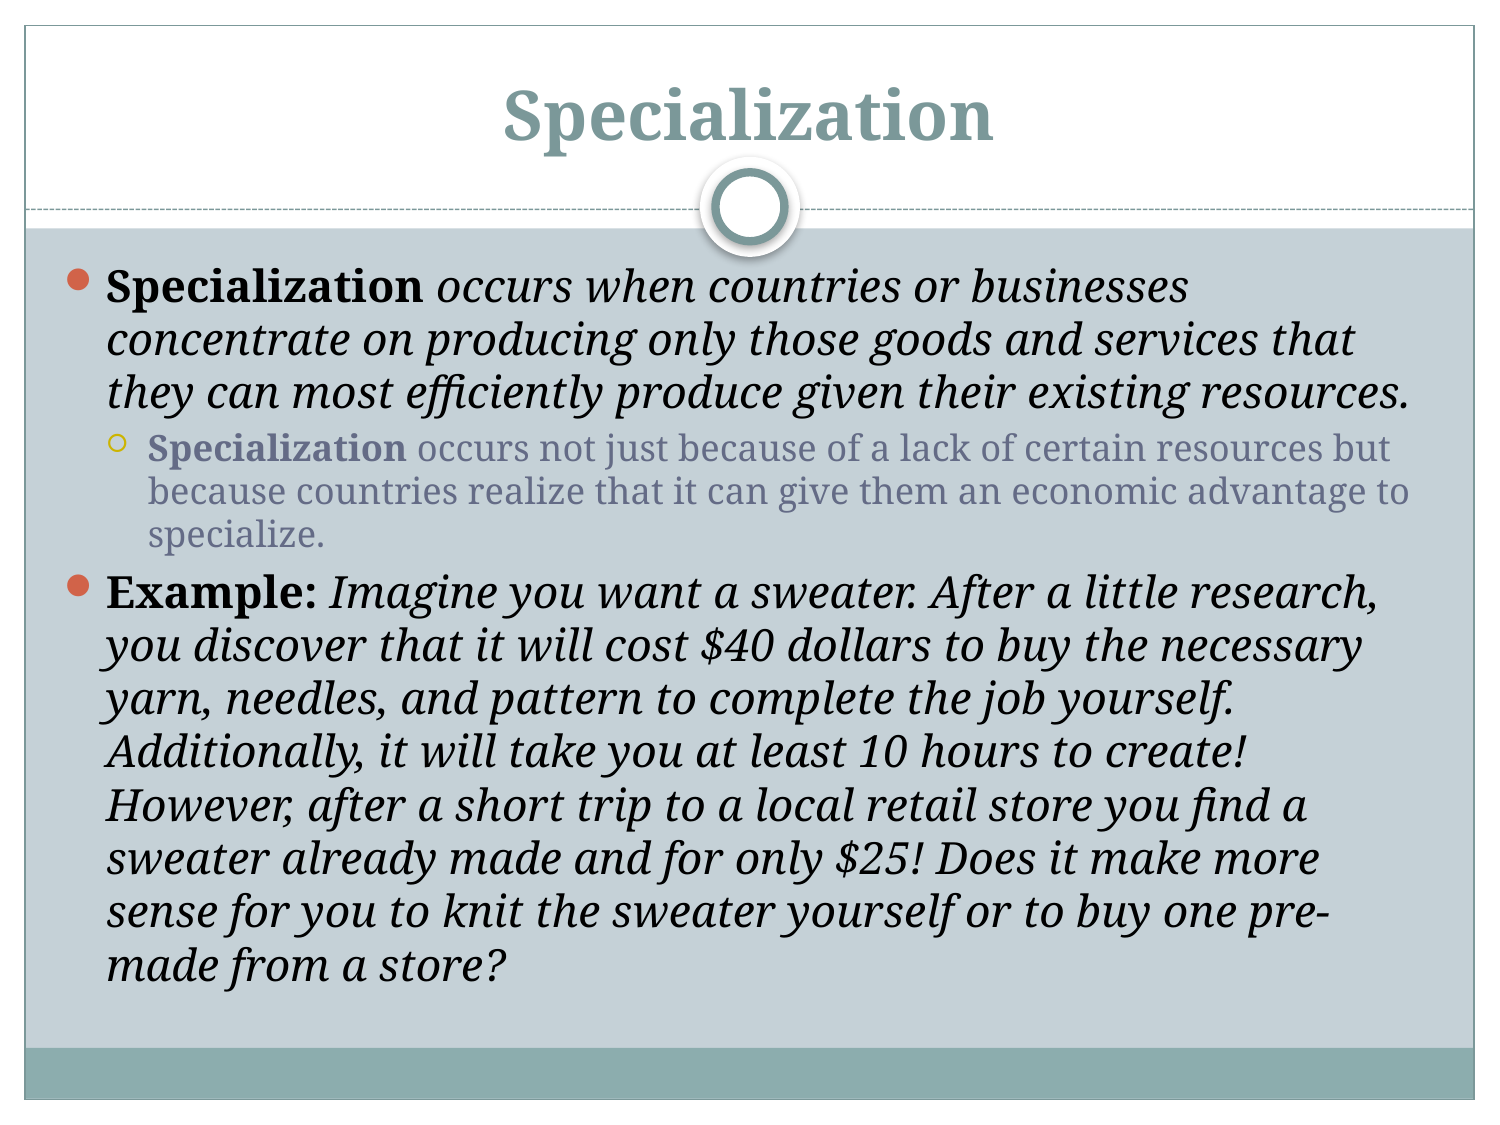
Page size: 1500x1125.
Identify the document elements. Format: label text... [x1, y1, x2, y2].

title Specialization [49, 37, 1450, 162]
list Specialization occurs when countries or businesses concentrate on producing only those goods and services that they can most efficiently produce given their existing resources. Specialization occurs not just because of a lack of certain resources but because countries realize that it can give them an economic advantage to specialize. Example: Imagine you want a sweater. After a little research, you discover that it will cost $40 dollars to buy the necessary yarn, needles, and pattern to complete the job yourself. Additionally, it will take you at least 10 hours to create! However, after a short trip to a local retail store you find a sweater already made and for only $25! Does it make more sense for you to knit the sweater yourself or to buy one pre-made from a store? [49, 250, 1445, 1001]
